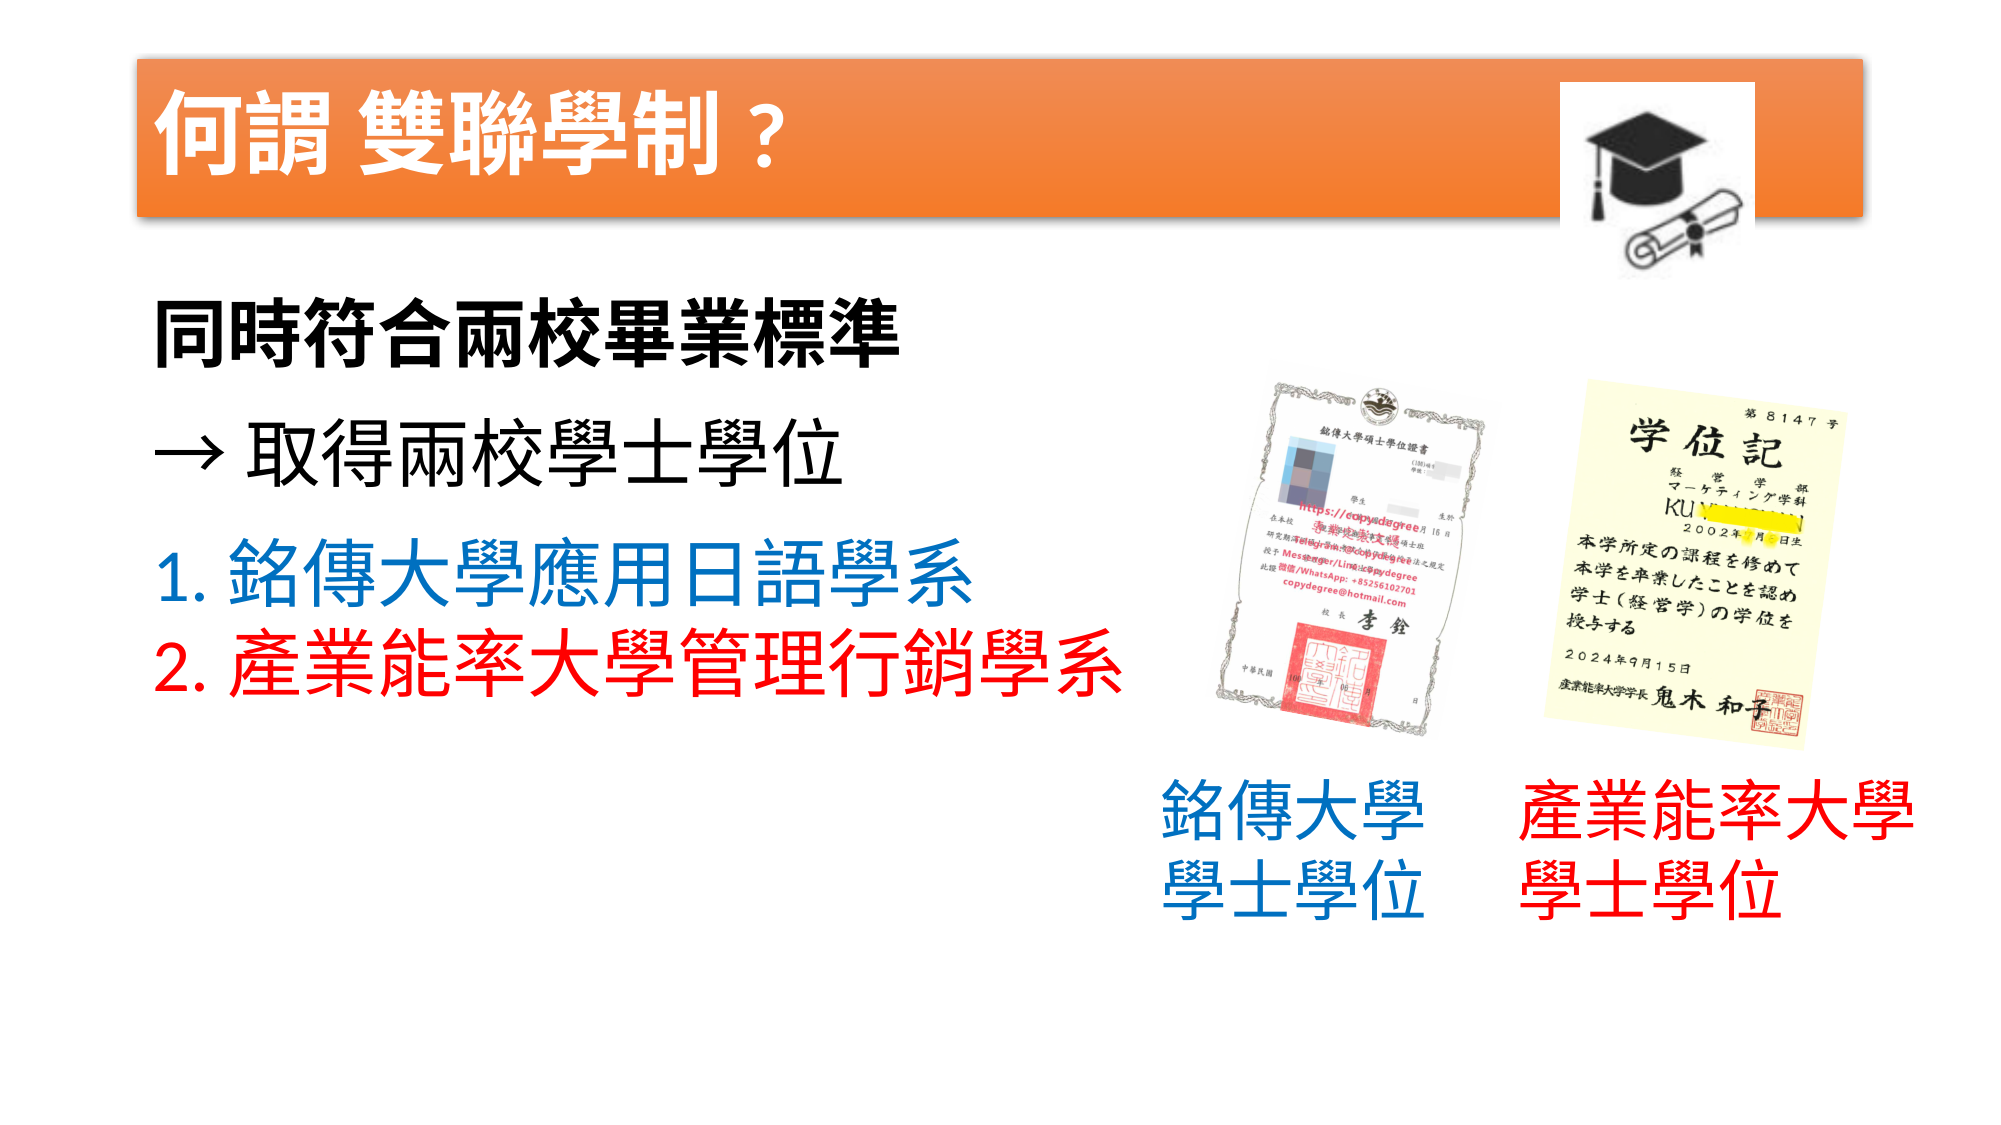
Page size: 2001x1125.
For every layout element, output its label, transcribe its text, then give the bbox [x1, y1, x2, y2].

picture [1206, 359, 1501, 740]
text_box 同時符合兩校畢業標準 →取得兩校學士學位 1.銘傳大學應用日語學系 2.產業能率大學管理行銷學系 [137, 279, 1146, 715]
picture [1544, 379, 1847, 750]
picture [1560, 82, 1755, 292]
text_box 銘傳大學 產業能率大學 學士學位 學士學位 [1145, 761, 1951, 936]
text_box 何謂 雙聯學制? [137, 59, 1863, 217]
